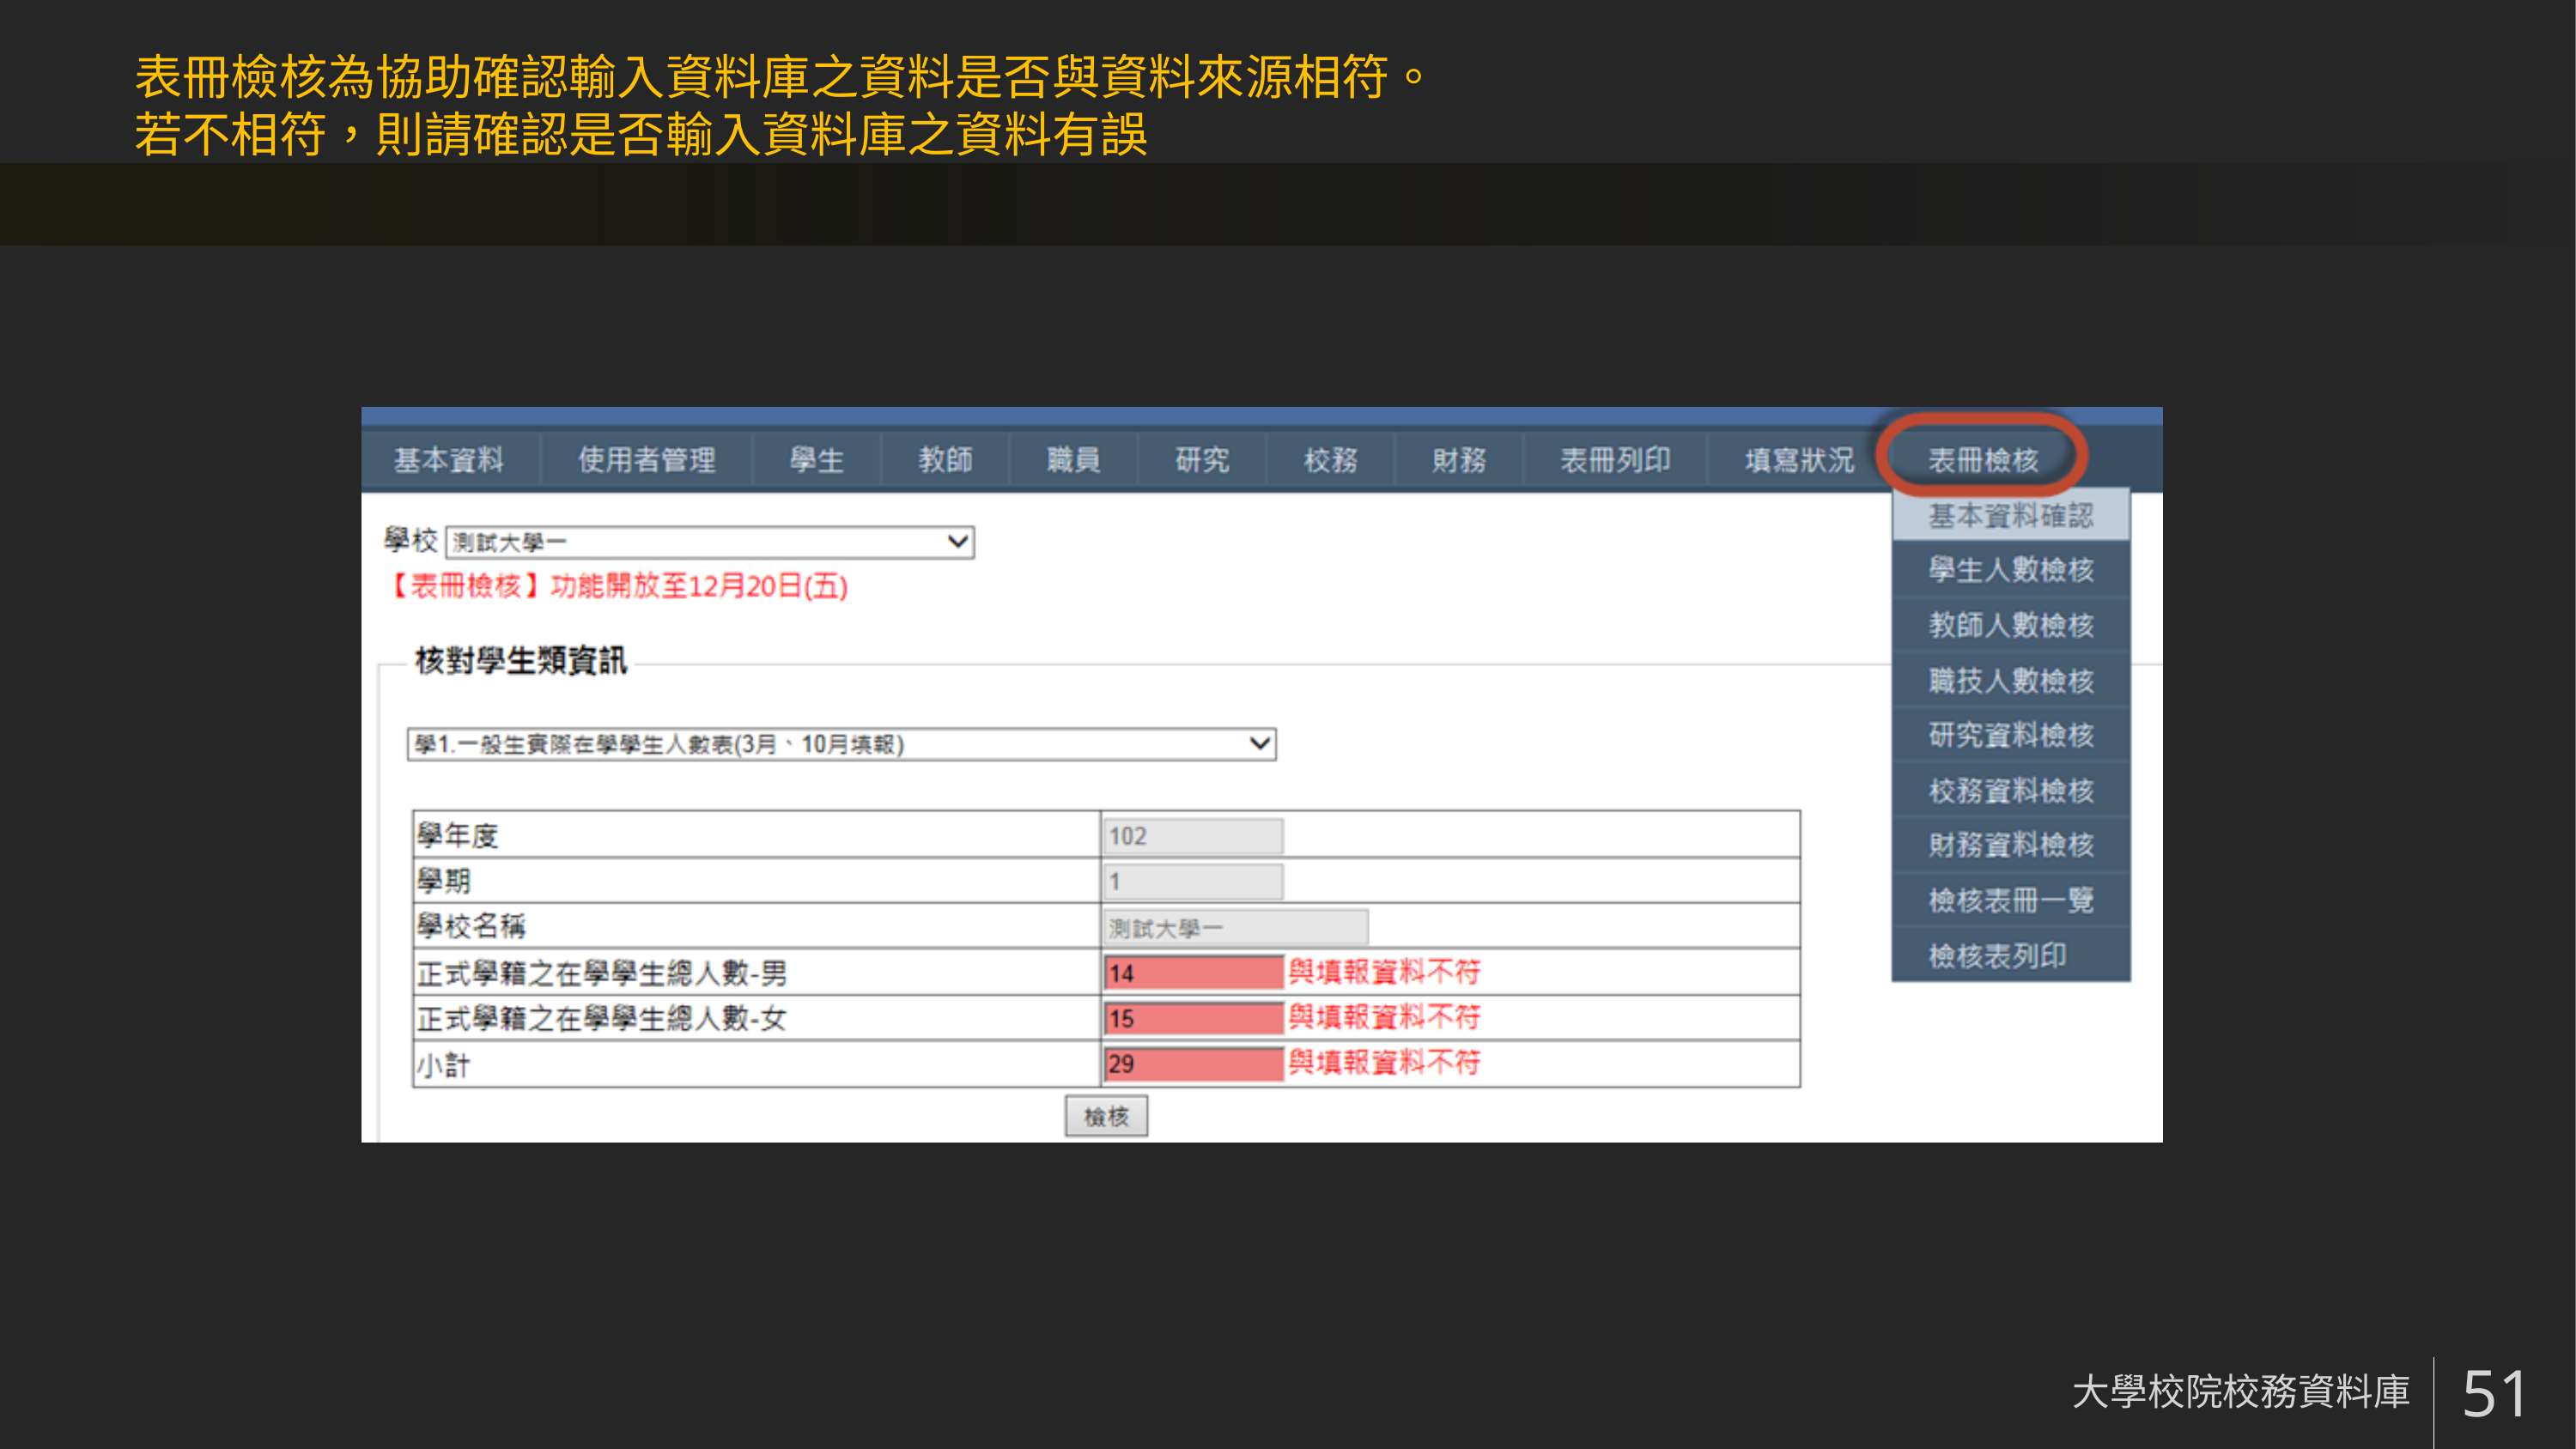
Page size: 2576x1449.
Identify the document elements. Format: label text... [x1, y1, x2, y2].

footer 大學校院校務資料庫 [922, 1356, 2434, 1434]
title 表冊檢核為協助確認輸入資料庫之資料是否與資料來源相符。 若不相符，則請確認是否輸入資料庫之資料有誤 [111, 0, 2430, 174]
slide_number 51 [2438, 1357, 2576, 1434]
picture [361, 407, 2163, 1143]
